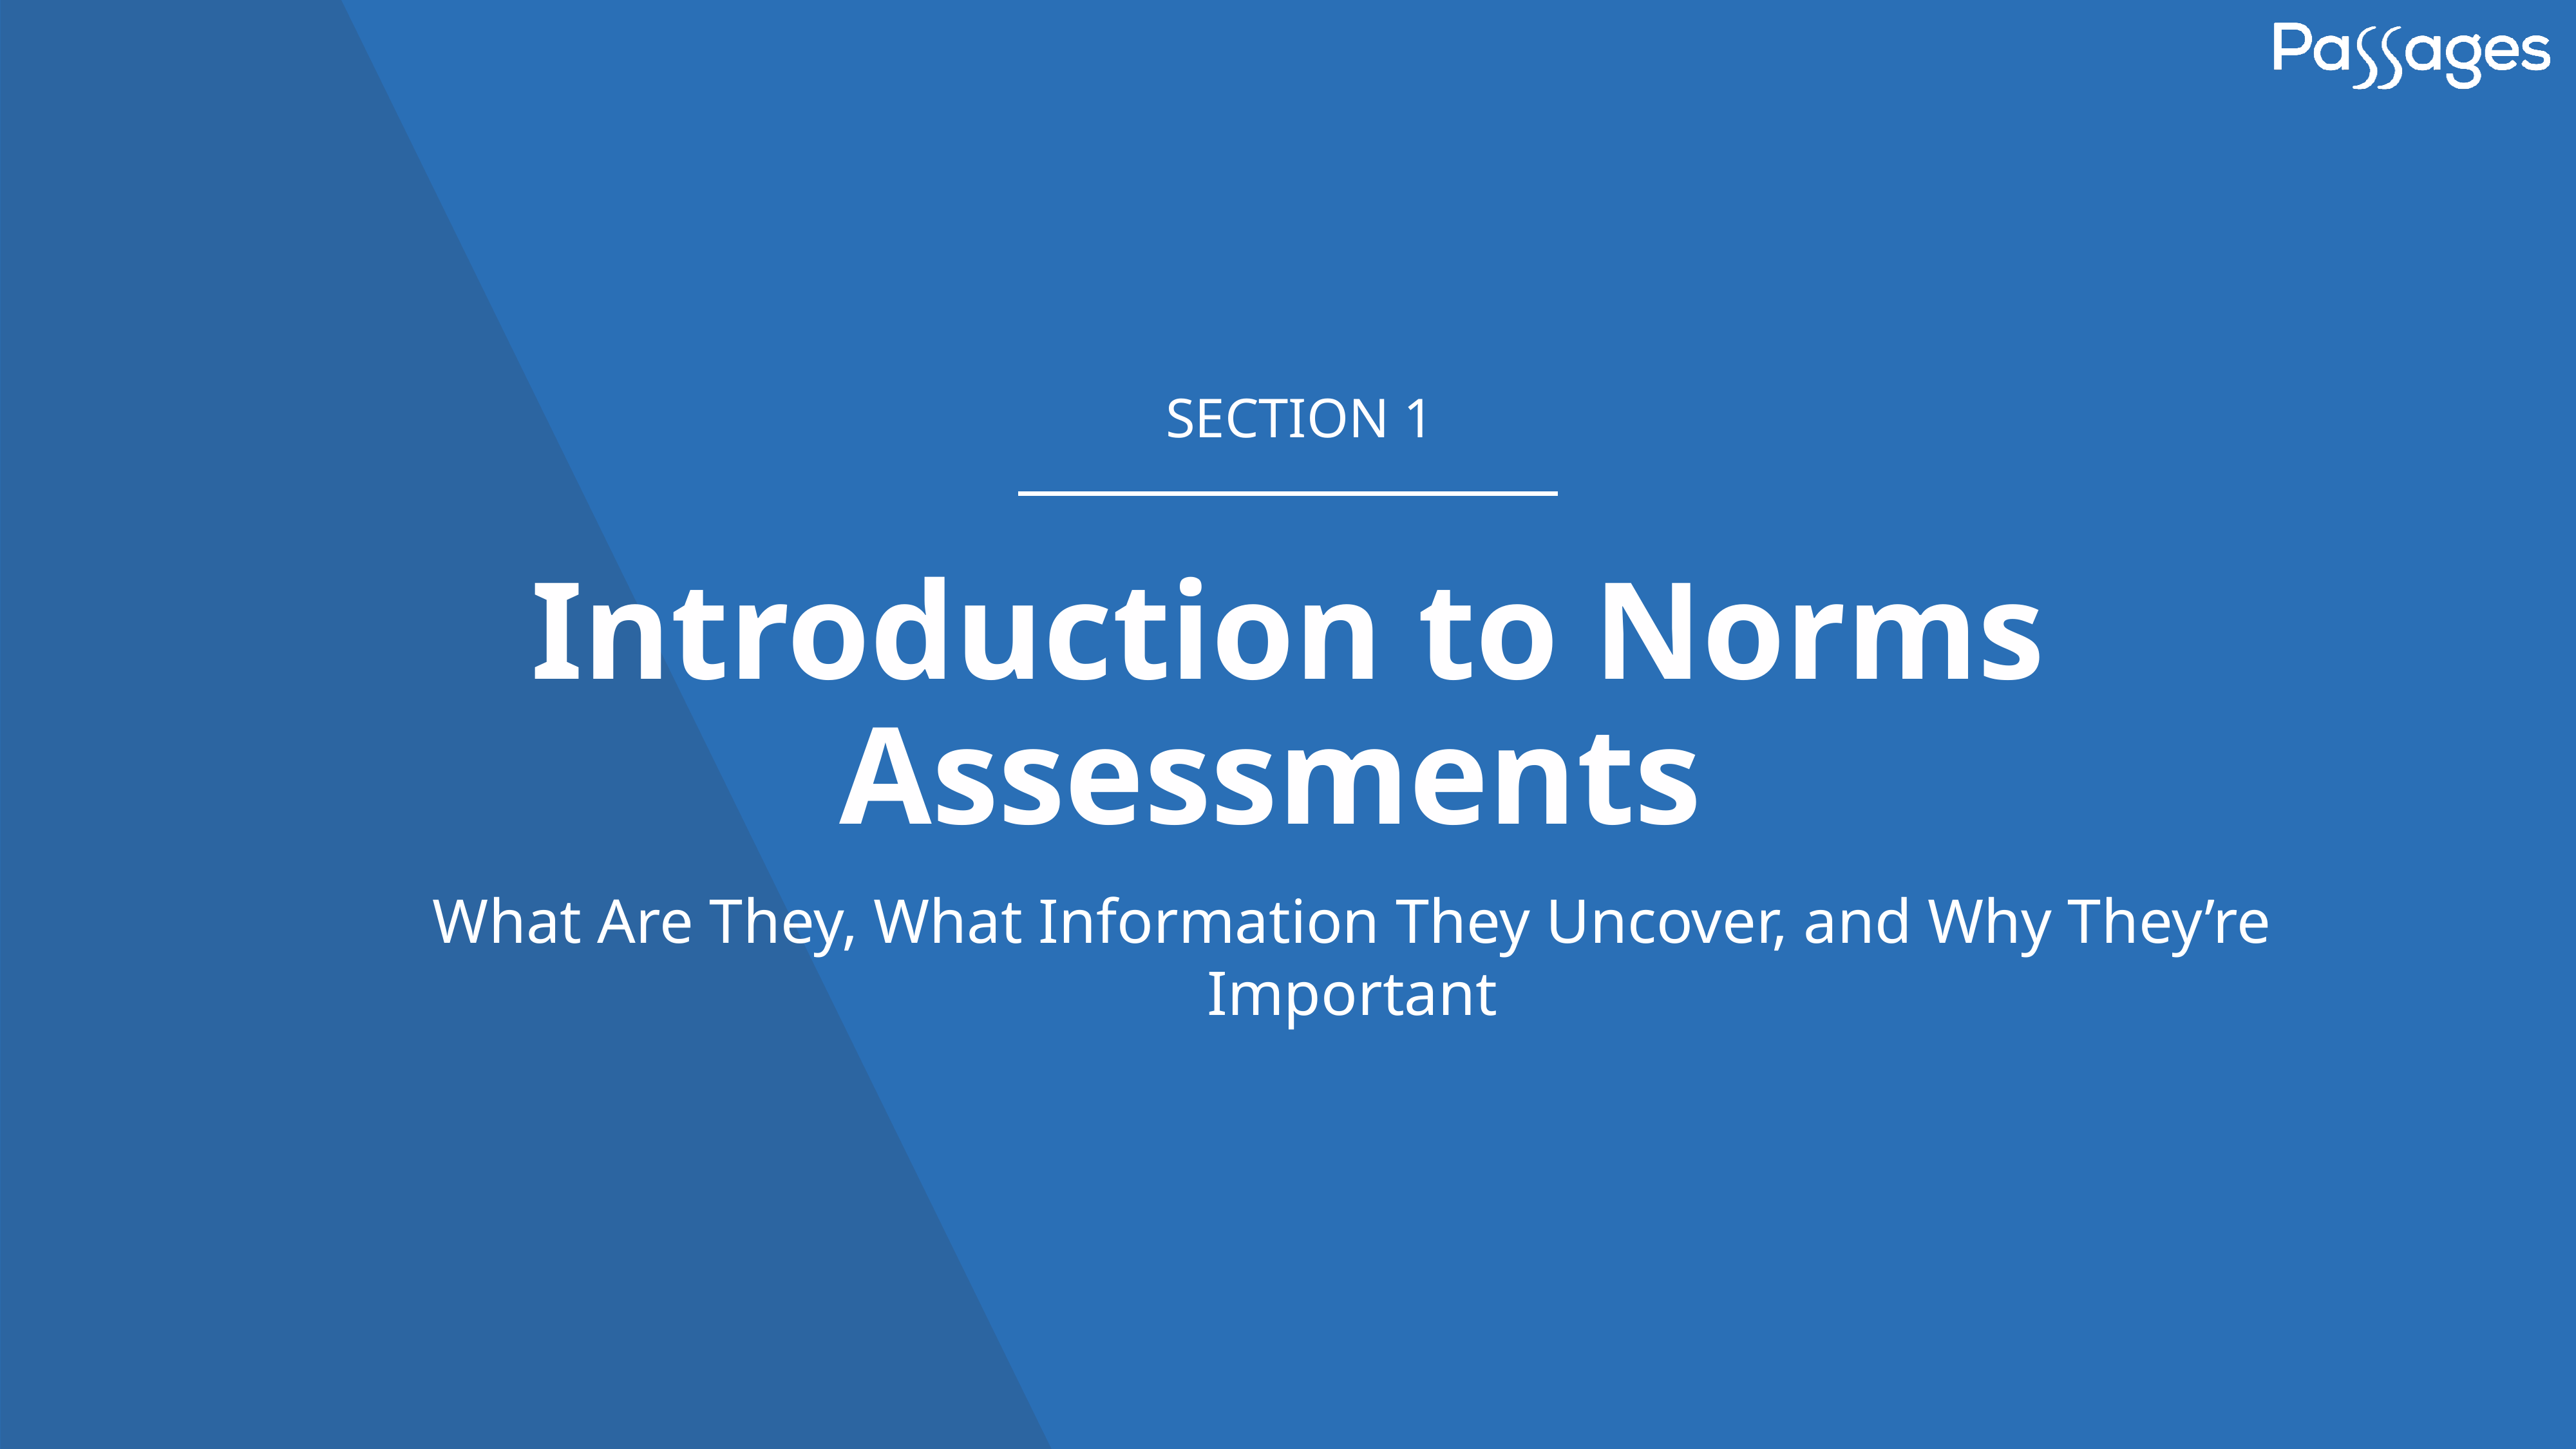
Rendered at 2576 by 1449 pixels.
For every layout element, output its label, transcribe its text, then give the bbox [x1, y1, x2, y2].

text_box [0, 0, 1052, 1449]
list SECTION 1 [670, 379, 1906, 434]
title Introduction to Norms Assessments [475, 558, 2101, 789]
text_box What Are They, What Information They Uncover, and Why They’re Important [358, 878, 2347, 1224]
picture [2264, 0, 2559, 102]
